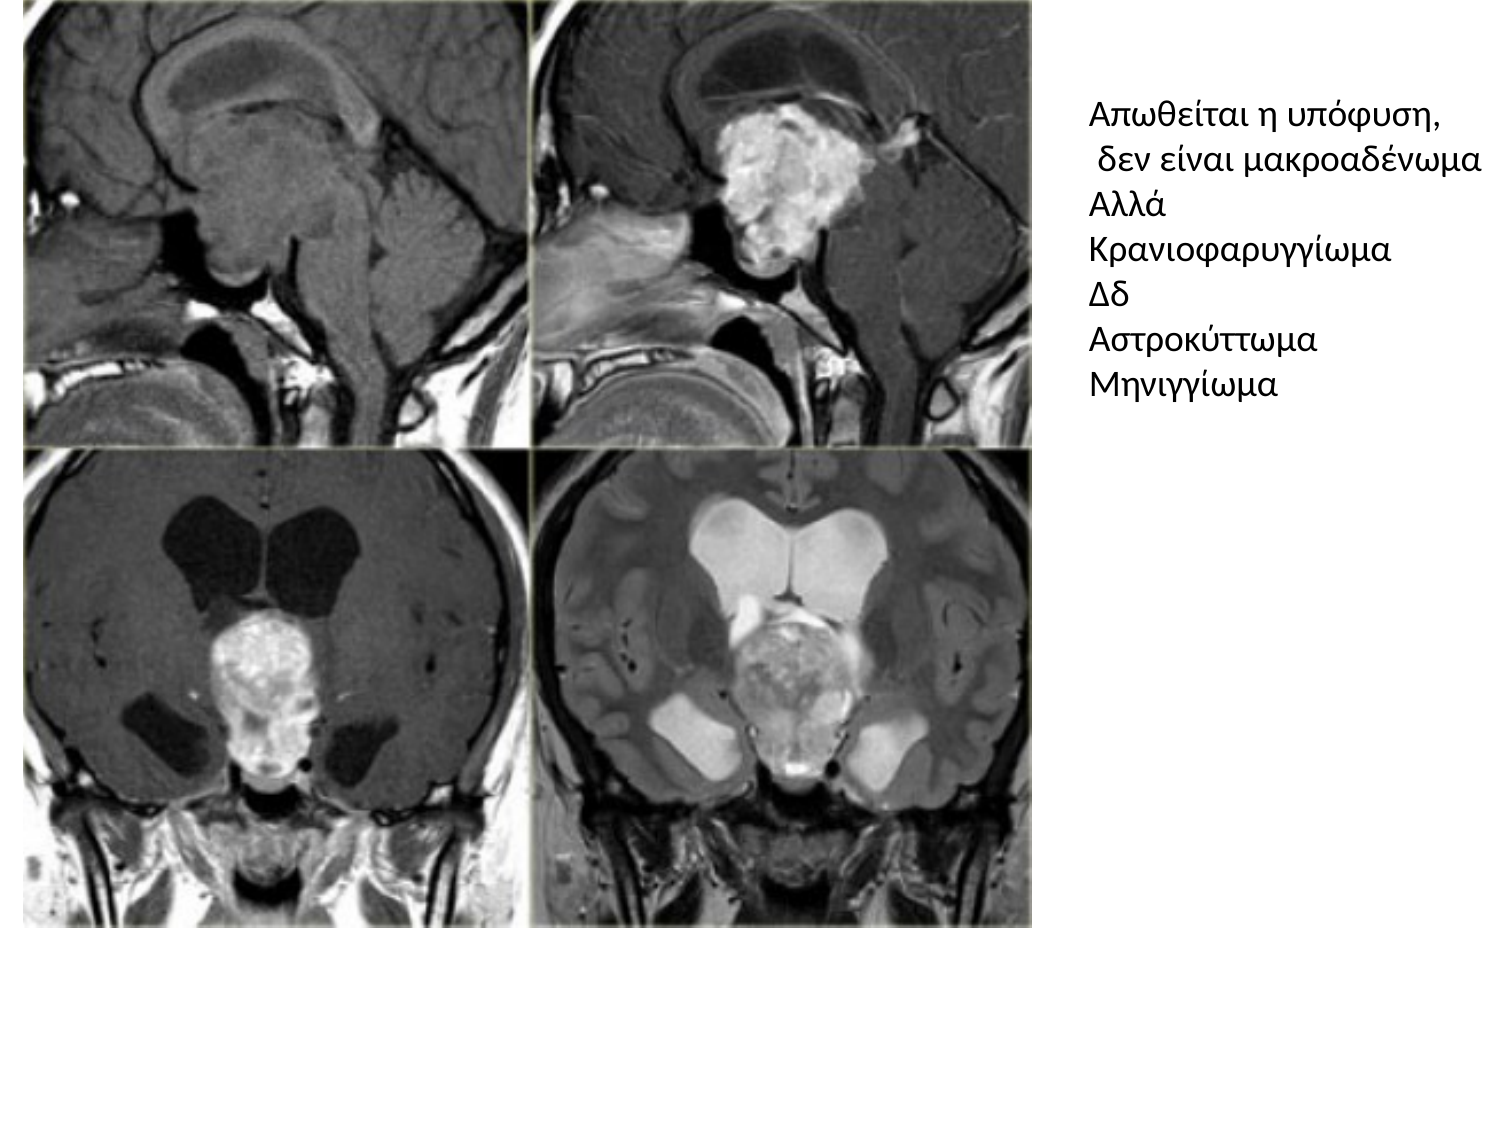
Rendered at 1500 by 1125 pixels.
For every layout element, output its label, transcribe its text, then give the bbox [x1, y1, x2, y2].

picture [23, 0, 1032, 928]
text_box Απωθείται η υπόφυση, δεν είναι μακροαδένωμα Αλλά Κρανιοφαρυγγίωμα Δδ Αστροκύττωμα Μηνιγγίωμα [1074, 81, 1498, 412]
